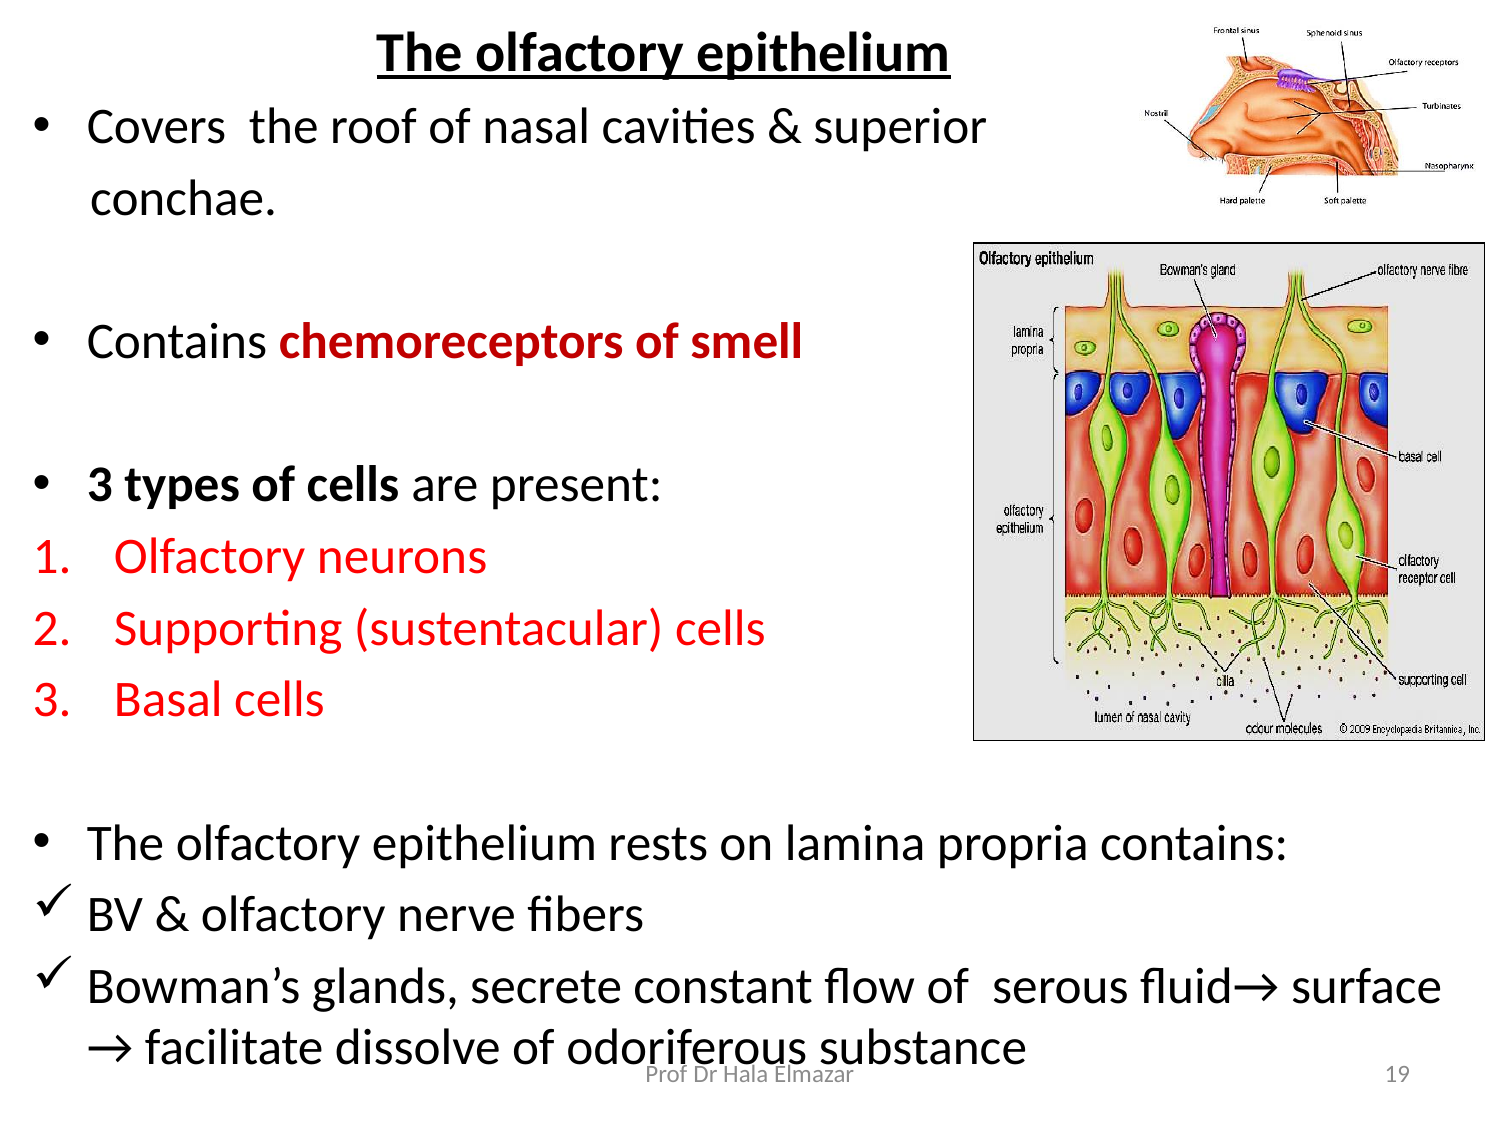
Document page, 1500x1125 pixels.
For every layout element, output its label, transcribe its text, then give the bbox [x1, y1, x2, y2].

footer Prof Dr Hala Elmazar [512, 1042, 988, 1103]
slide_number 19 [1074, 1042, 1425, 1103]
picture [1138, 18, 1477, 212]
picture [974, 243, 1484, 740]
list The olfactory epithelium Covers the roof of nasal cavities & superior conchae. Contains chemoreceptors of smell 3 types of cells are present: Olfactory neurons Supporting (sustentacular) cells Basal cells The olfactory epithelium rests on lamina propria contains: BV & olfactory nerve fibers Bowman’s glands, secrete constant flow of serous fluid→ surface → facilitate dissolve of odoriferous substance [17, 7, 1471, 1095]
